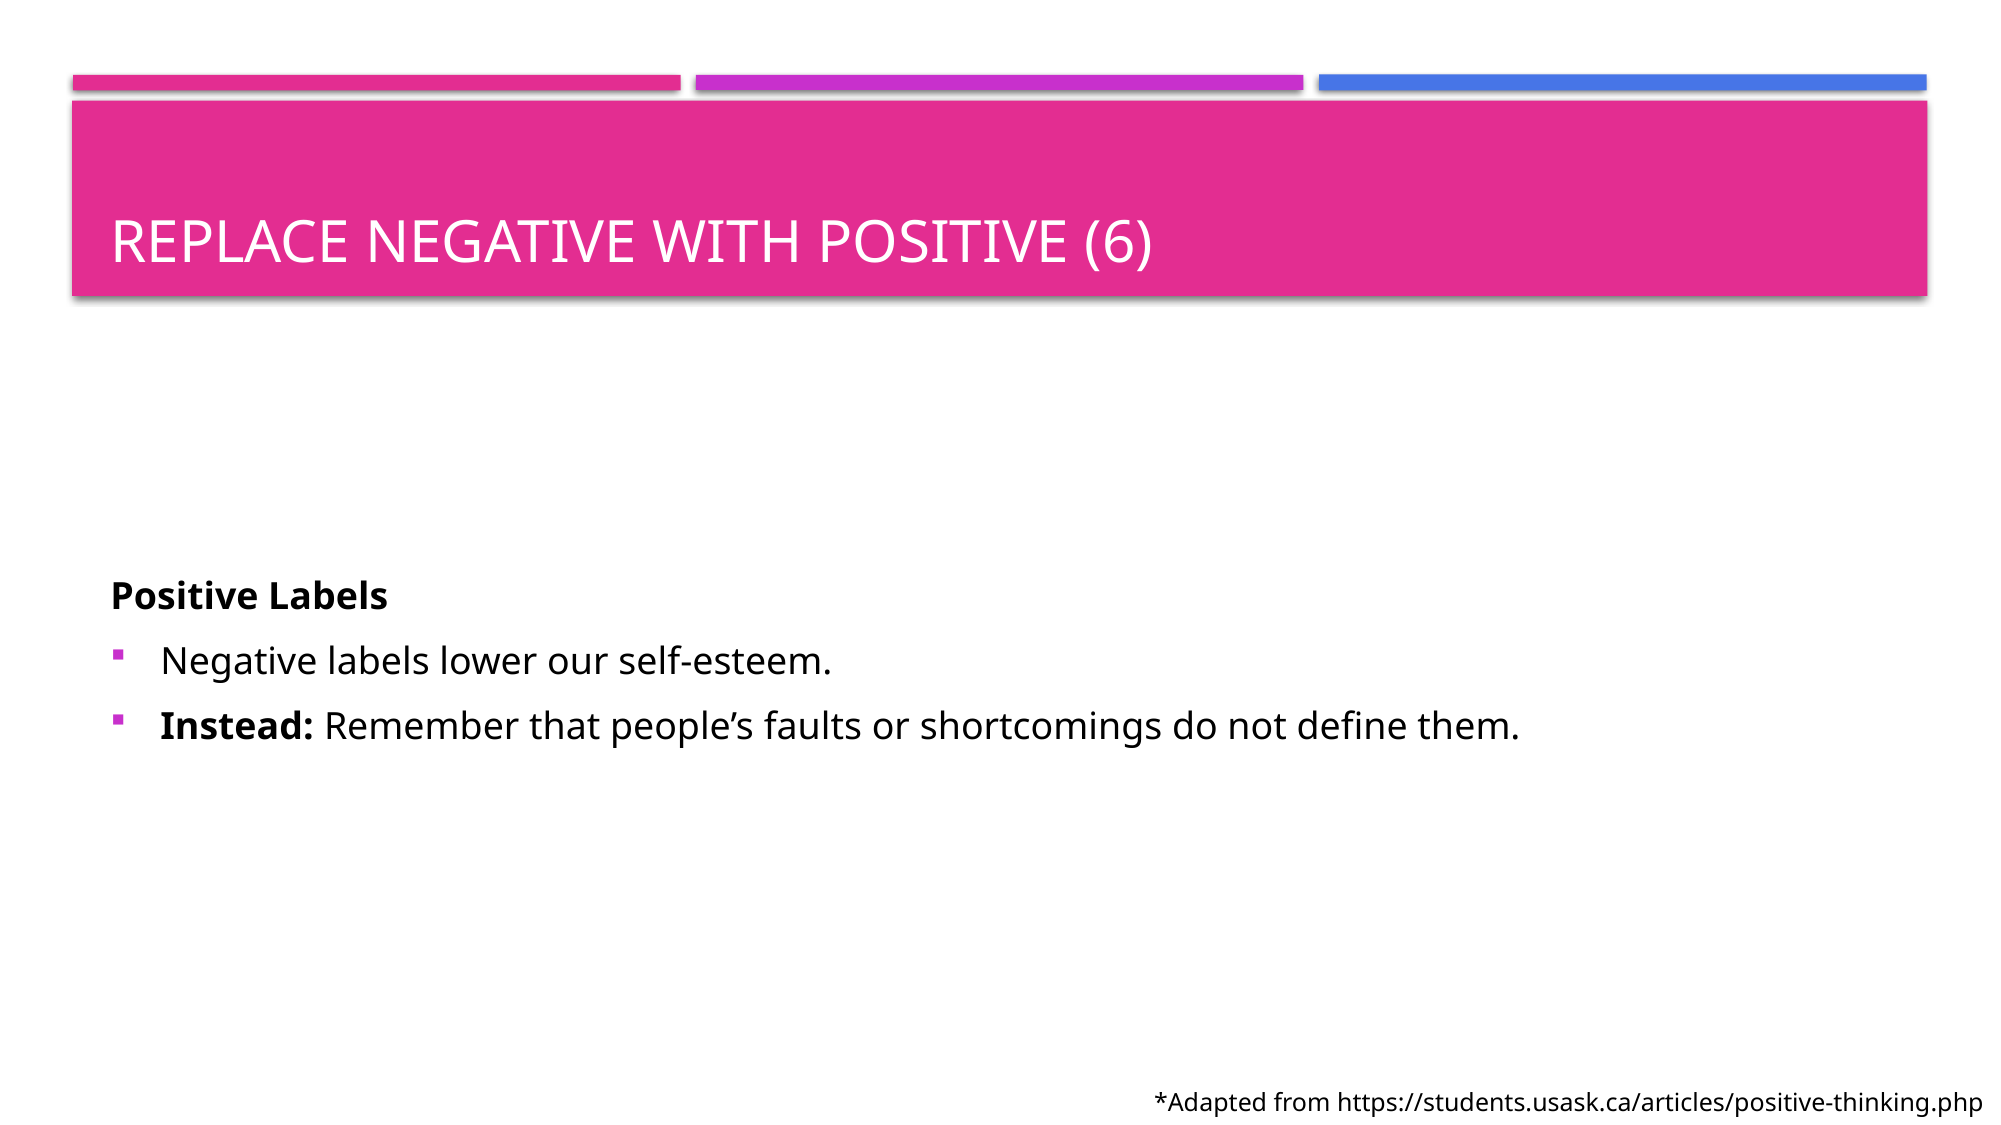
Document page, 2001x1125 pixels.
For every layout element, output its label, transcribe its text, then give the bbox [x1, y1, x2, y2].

title Replace negative with positive (6) [95, 115, 1905, 282]
text_box *Adapted from https://students.usask.ca/articles/positive-thinking.php [586, 1079, 2000, 1125]
list Positive Labels Negative labels lower our self-esteem. Instead: Remember that people’s faults or shortcomings do not define them. [95, 357, 1905, 962]
